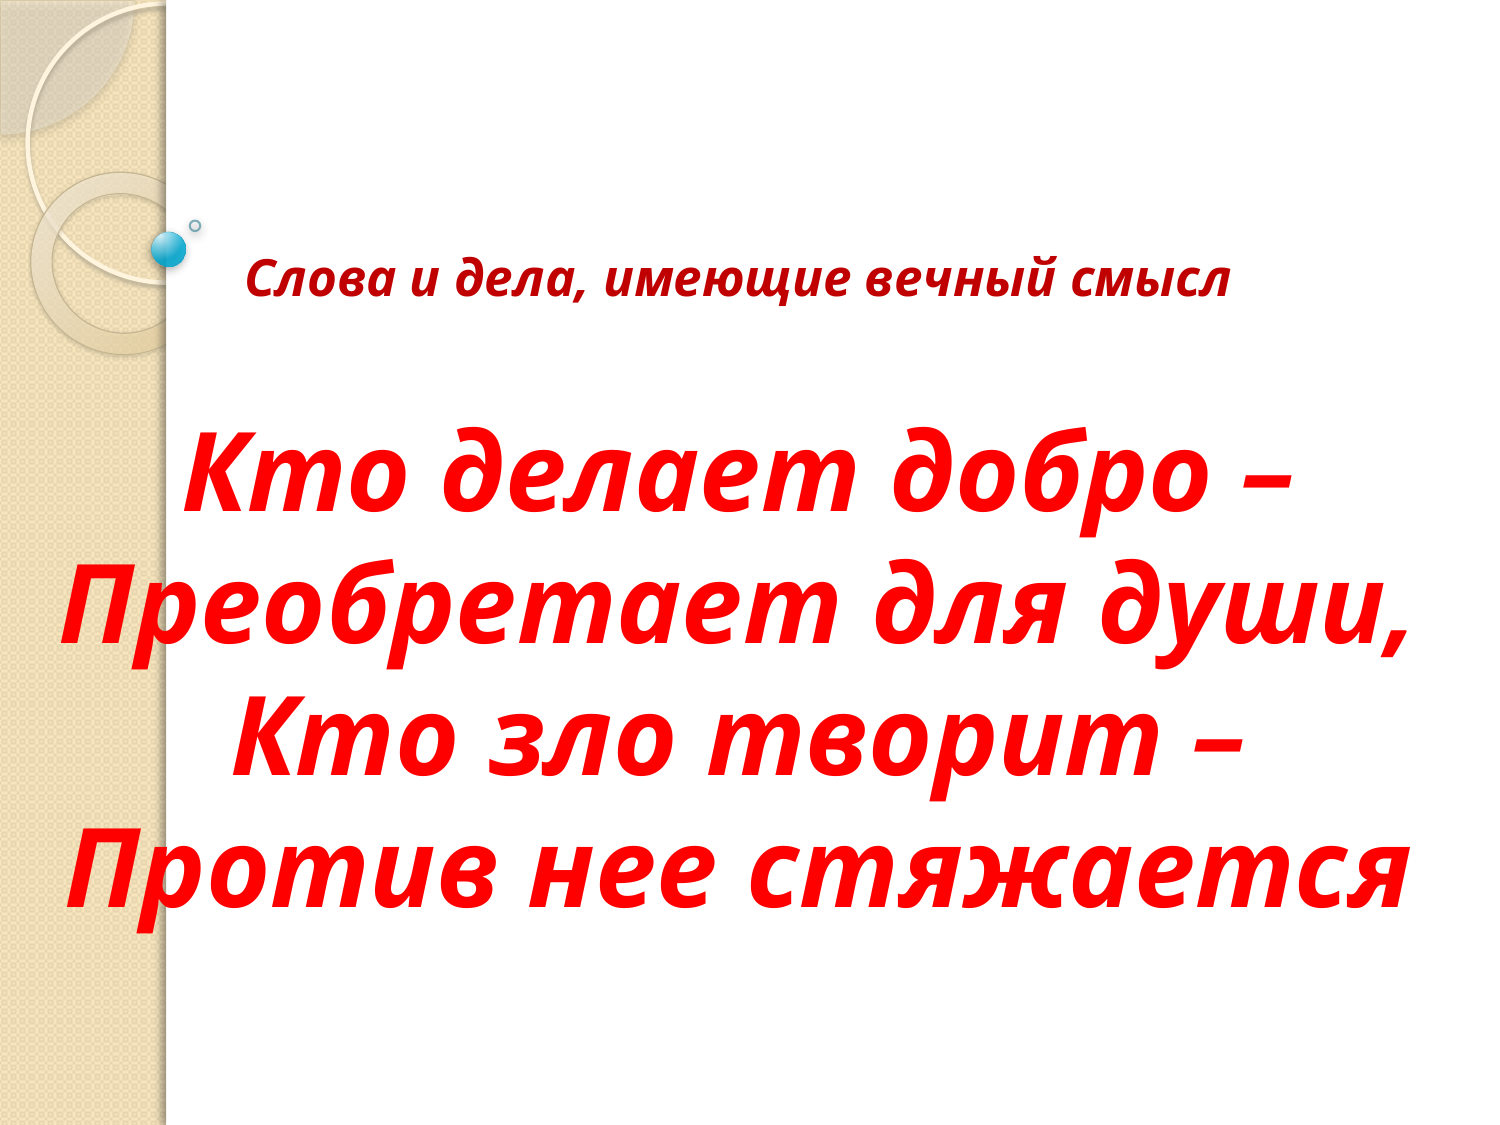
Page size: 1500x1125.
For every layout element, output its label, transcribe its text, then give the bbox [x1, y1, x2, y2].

title Слова и дела, имеющие вечный смысл Кто делает добро – Преобретает для души, Кто зло творит – Против нее стяжается [0, 82, 1477, 1032]
